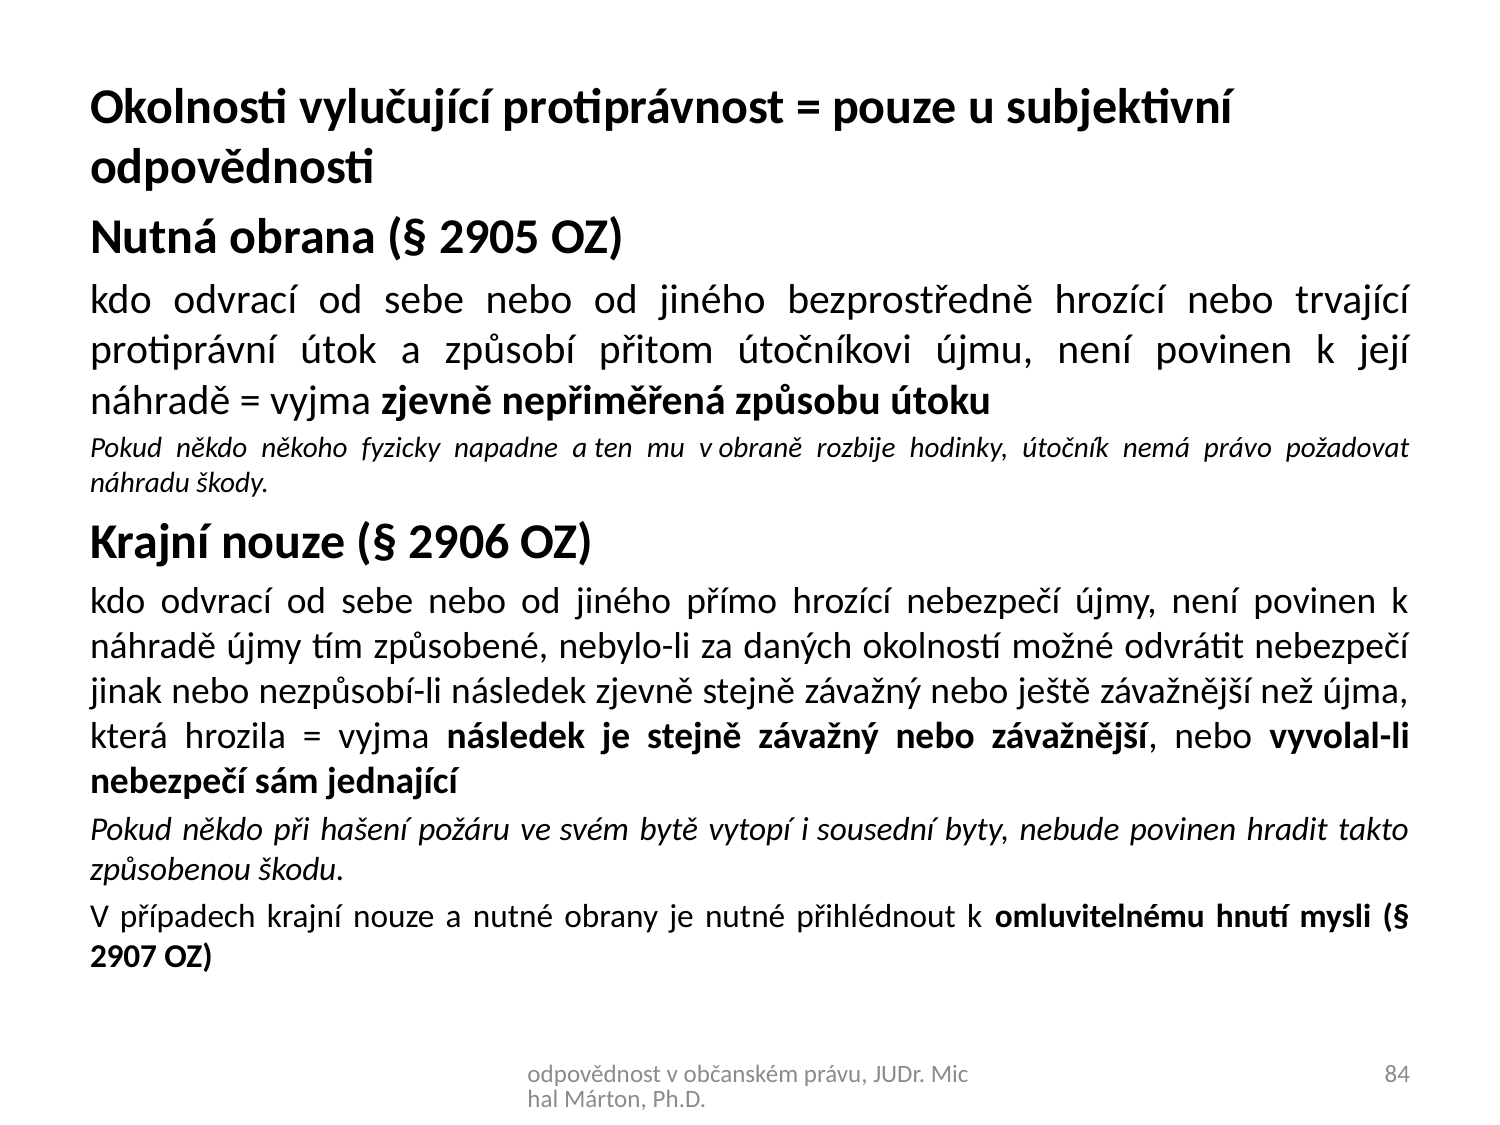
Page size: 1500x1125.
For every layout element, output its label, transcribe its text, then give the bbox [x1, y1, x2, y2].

list Okolnosti vylučující protiprávnost = pouze u subjektivní odpovědnosti Nutná obrana (§ 2905 OZ) kdo odvrací od sebe nebo od jiného bezprostředně hrozící nebo trvající protiprávní útok a způsobí přitom útočníkovi újmu, není povinen k její náhradě = vyjma zjevně nepřiměřená způsobu útoku Pokud někdo někoho fyzicky napadne a ten mu v obraně rozbije hodinky, útočník nemá právo požadovat náhradu škody. Krajní nouze (§ 2906 OZ) kdo odvrací od sebe nebo od jiného přímo hrozící nebezpečí újmy, není povinen k náhradě újmy tím způsobené, nebylo-li za daných okolností možné odvrátit nebezpečí jinak nebo nezpůsobí-li následek zjevně stejně závažný nebo ještě závažnější než újma, která hrozila = vyjma následek je stejně závažný nebo závažnější, nebo vyvolal-li nebezpečí sám jednající Pokud někdo při hašení požáru ve svém bytě vytopí i sousední byty, nebude povinen hradit takto způsobenou škodu. V případech krajní nouze a nutné obrany je nutné přihlédnout k omluvitelnému hnutí mysli (§ 2907 OZ) [75, 66, 1425, 1005]
footer odpovědnost v občanském právu, JUDr. Michal Márton, Ph.D. [512, 1042, 988, 1103]
slide_number 84 [1074, 1042, 1425, 1103]
